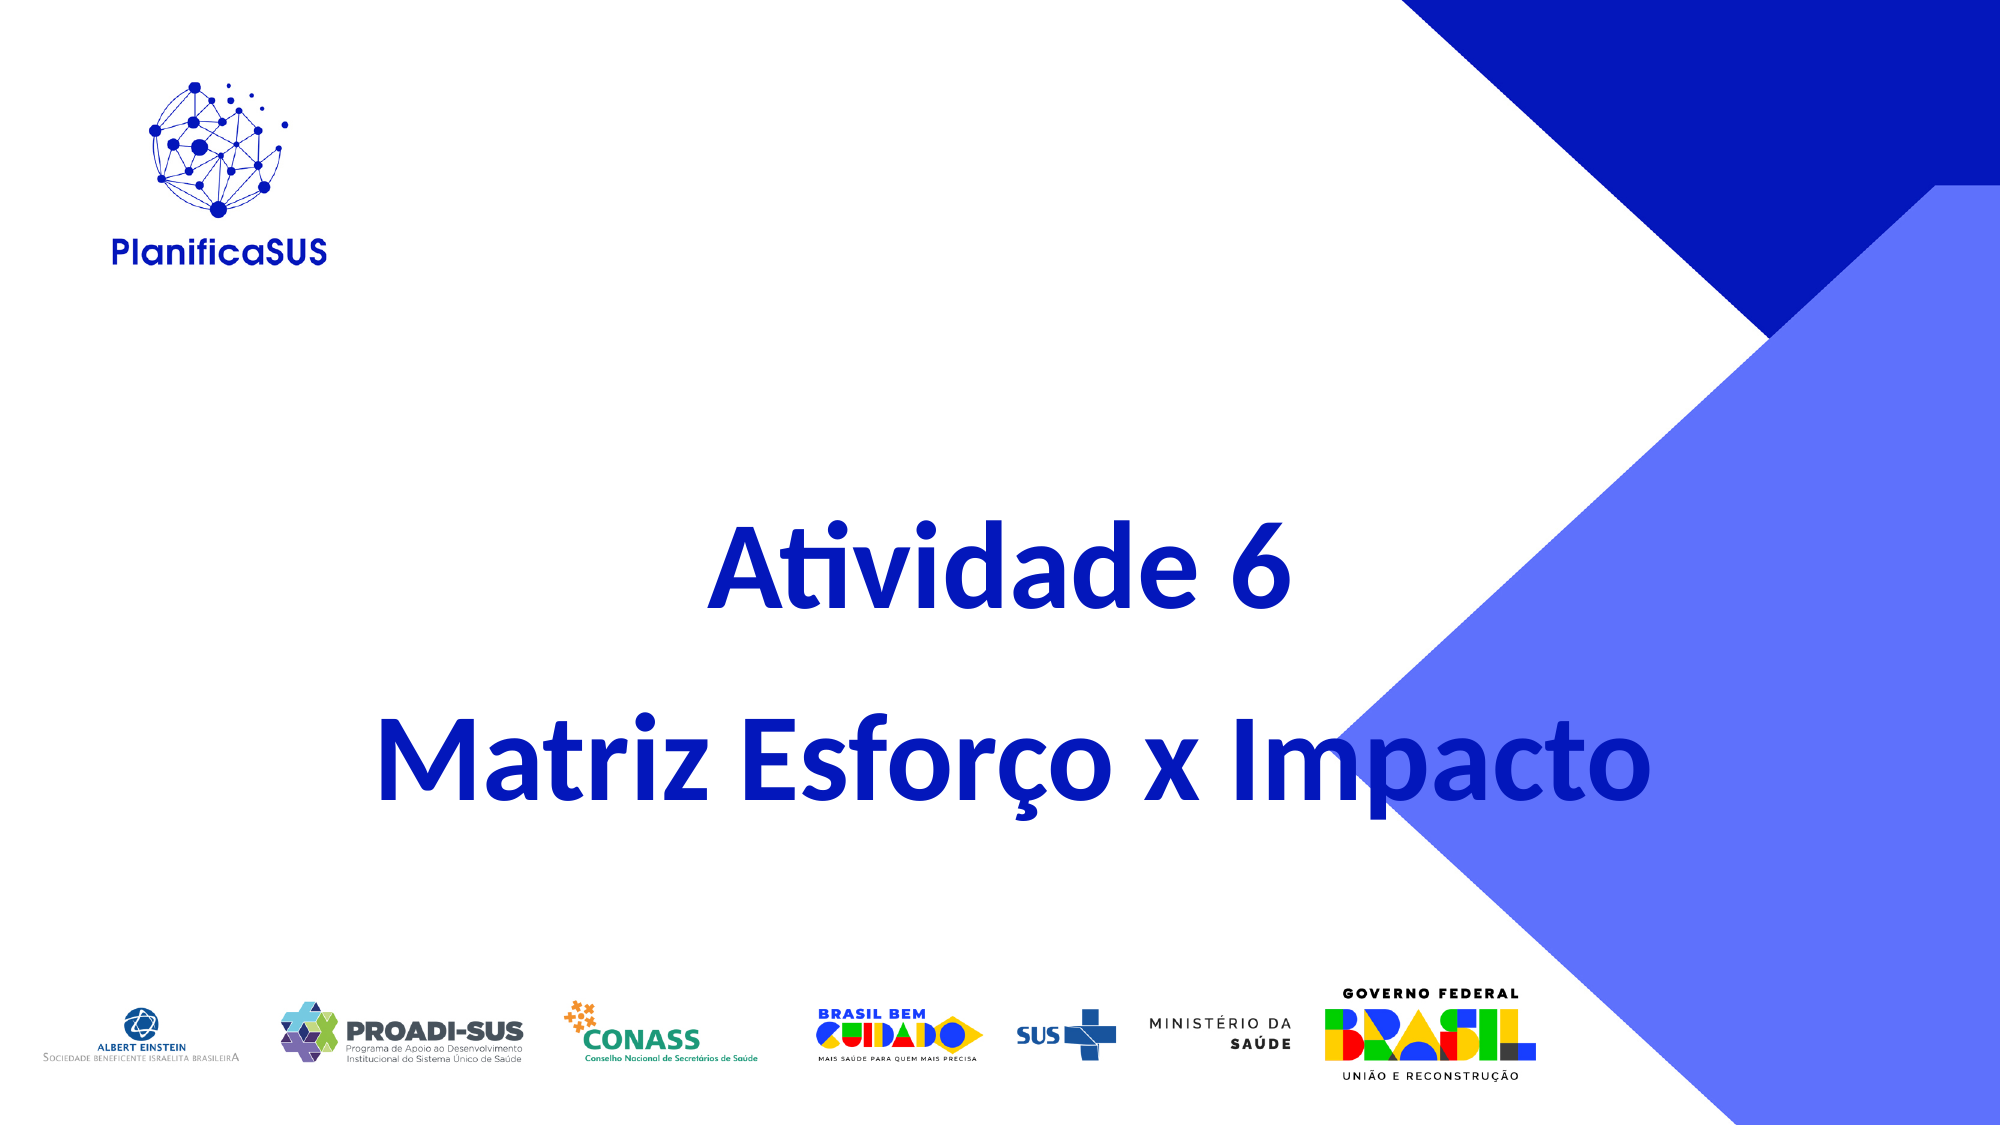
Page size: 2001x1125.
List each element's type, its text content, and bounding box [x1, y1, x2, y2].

picture [0, 1017, 2000, 1125]
text_box Atividade 6 Matriz Esforço x Impacto [0, 441, 2000, 1017]
picture [0, 0, 2000, 441]
